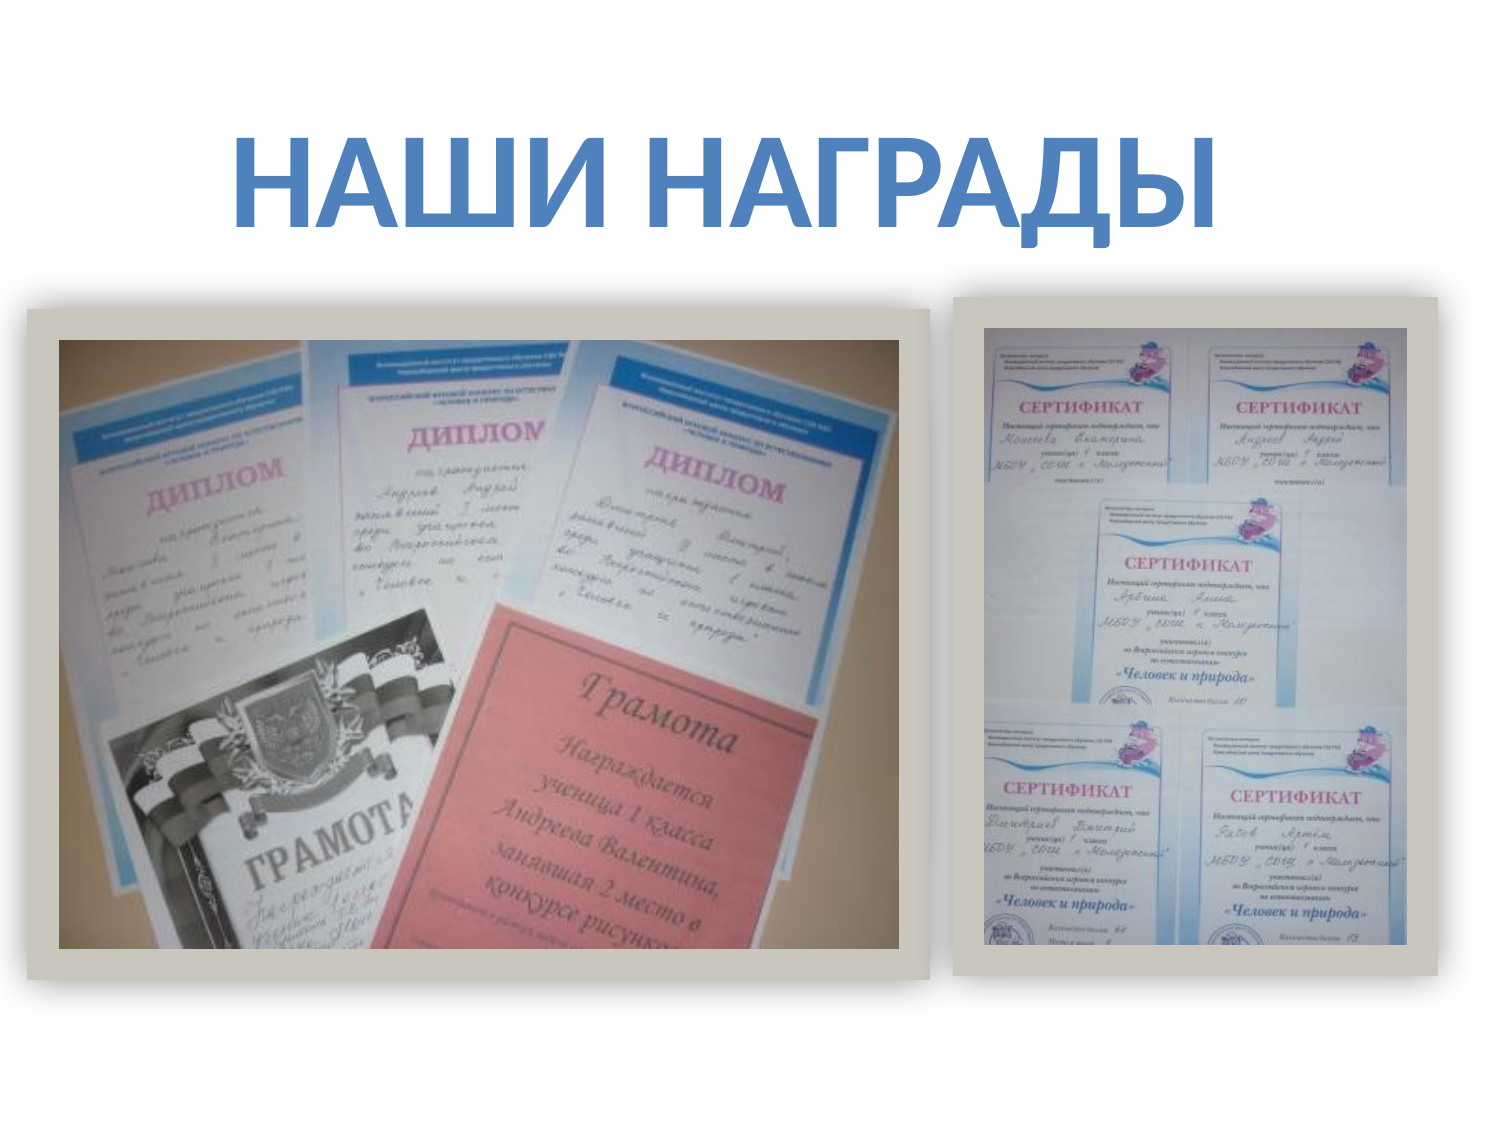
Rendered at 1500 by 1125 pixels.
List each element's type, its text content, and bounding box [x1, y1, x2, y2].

text_box Наши награды [187, 82, 1266, 262]
picture [58, 339, 899, 950]
picture [984, 327, 1408, 946]
